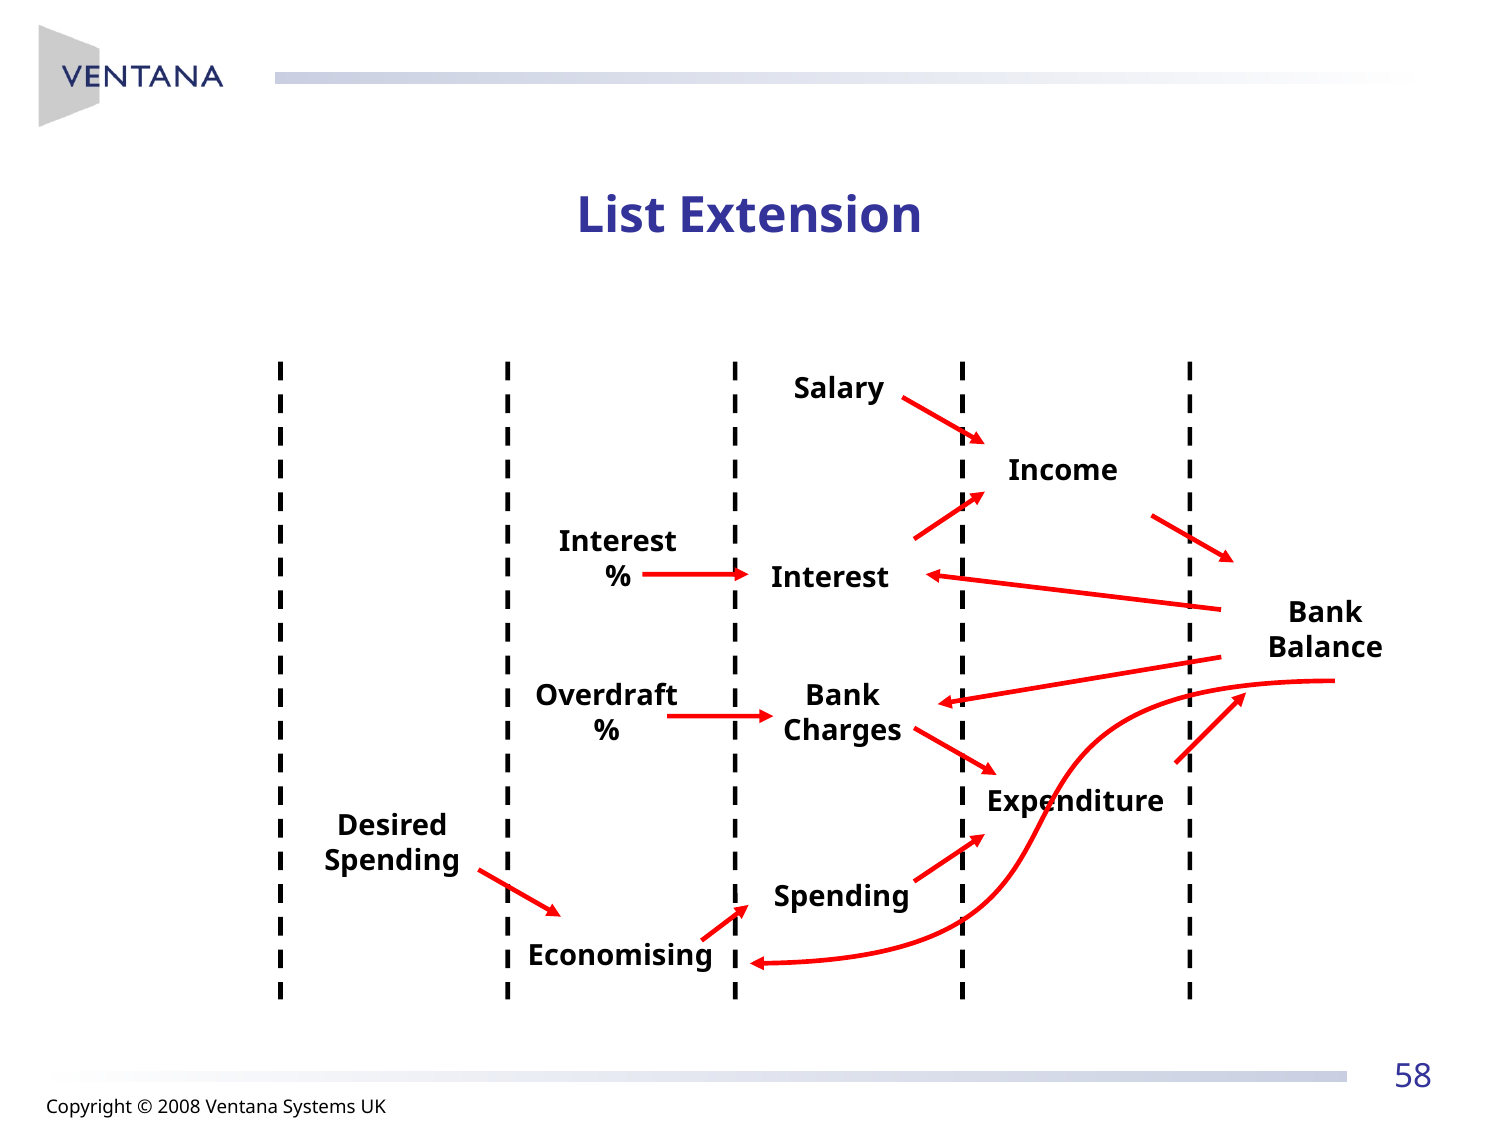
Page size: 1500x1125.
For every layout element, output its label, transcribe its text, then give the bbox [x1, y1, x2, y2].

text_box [1001, 444, 1247, 679]
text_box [1226, 680, 1336, 964]
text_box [748, 361, 997, 513]
text_box Bank Balance [1252, 586, 1399, 671]
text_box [501, 515, 1222, 979]
picture [0, 0, 275, 153]
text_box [300, 680, 496, 964]
title List Extension [112, 137, 1388, 288]
